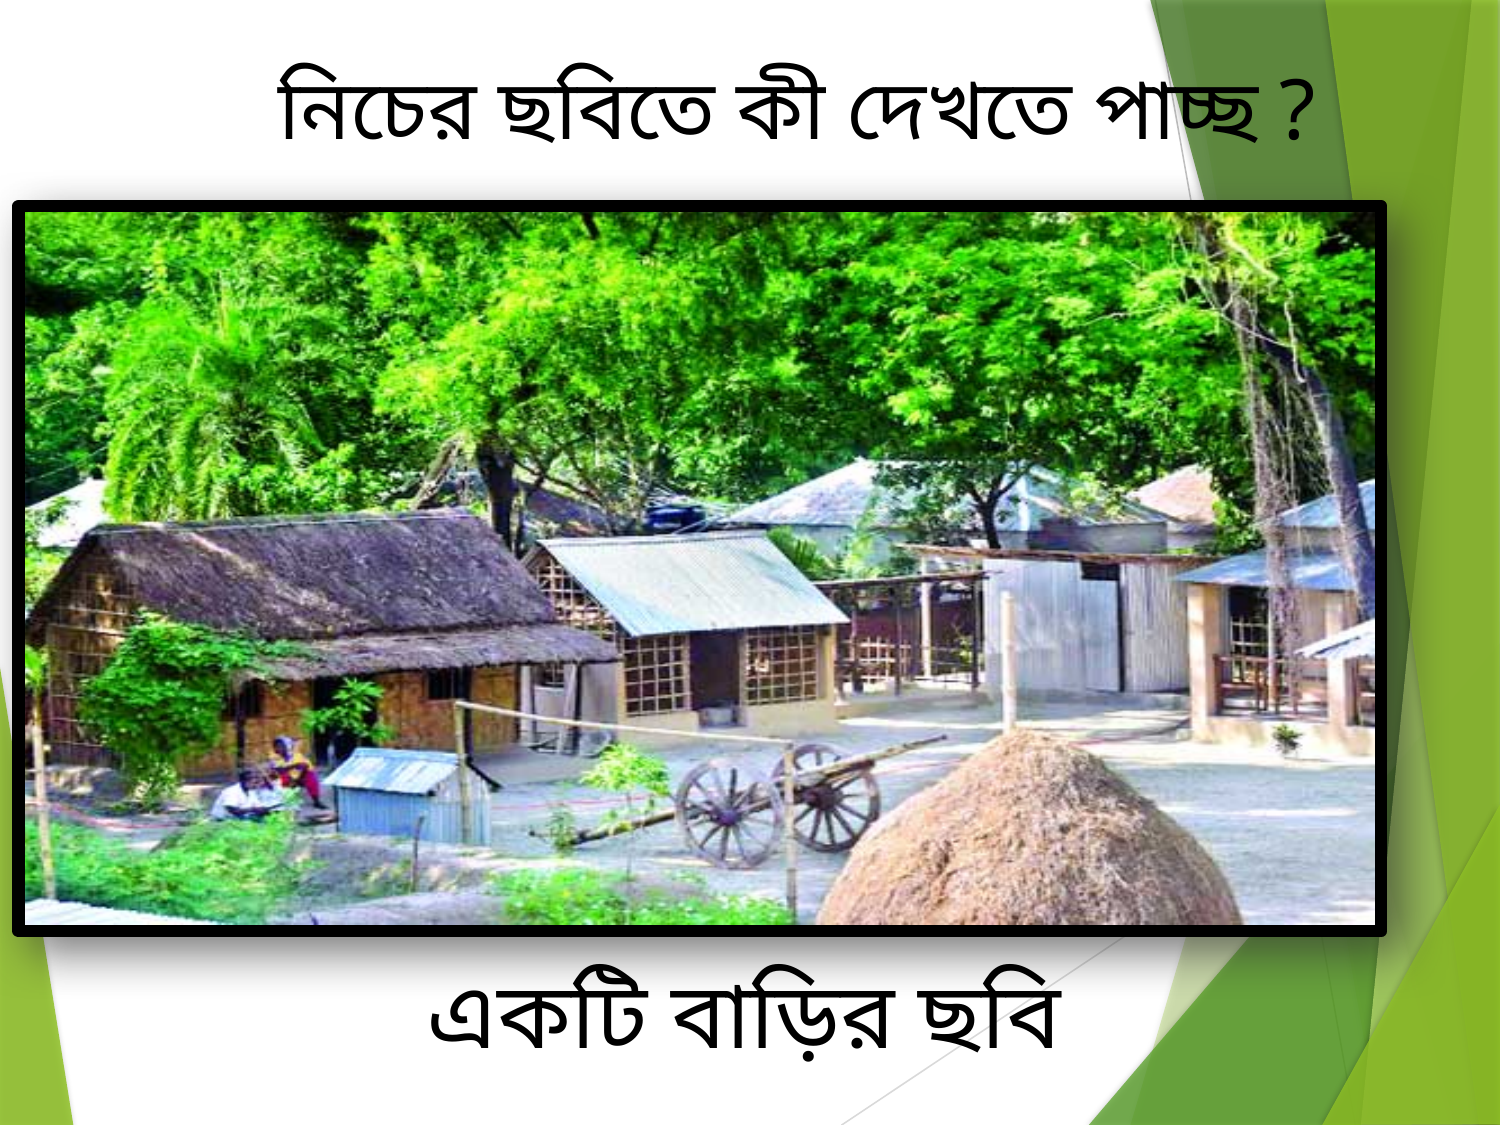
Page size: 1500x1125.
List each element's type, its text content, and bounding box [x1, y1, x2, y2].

text_box নিচের ছবিতে কী দেখতে পাচ্ছ ? [264, 48, 1353, 164]
picture [24, 211, 1376, 926]
text_box একটি বাড়ির ছবি [412, 949, 1100, 1075]
